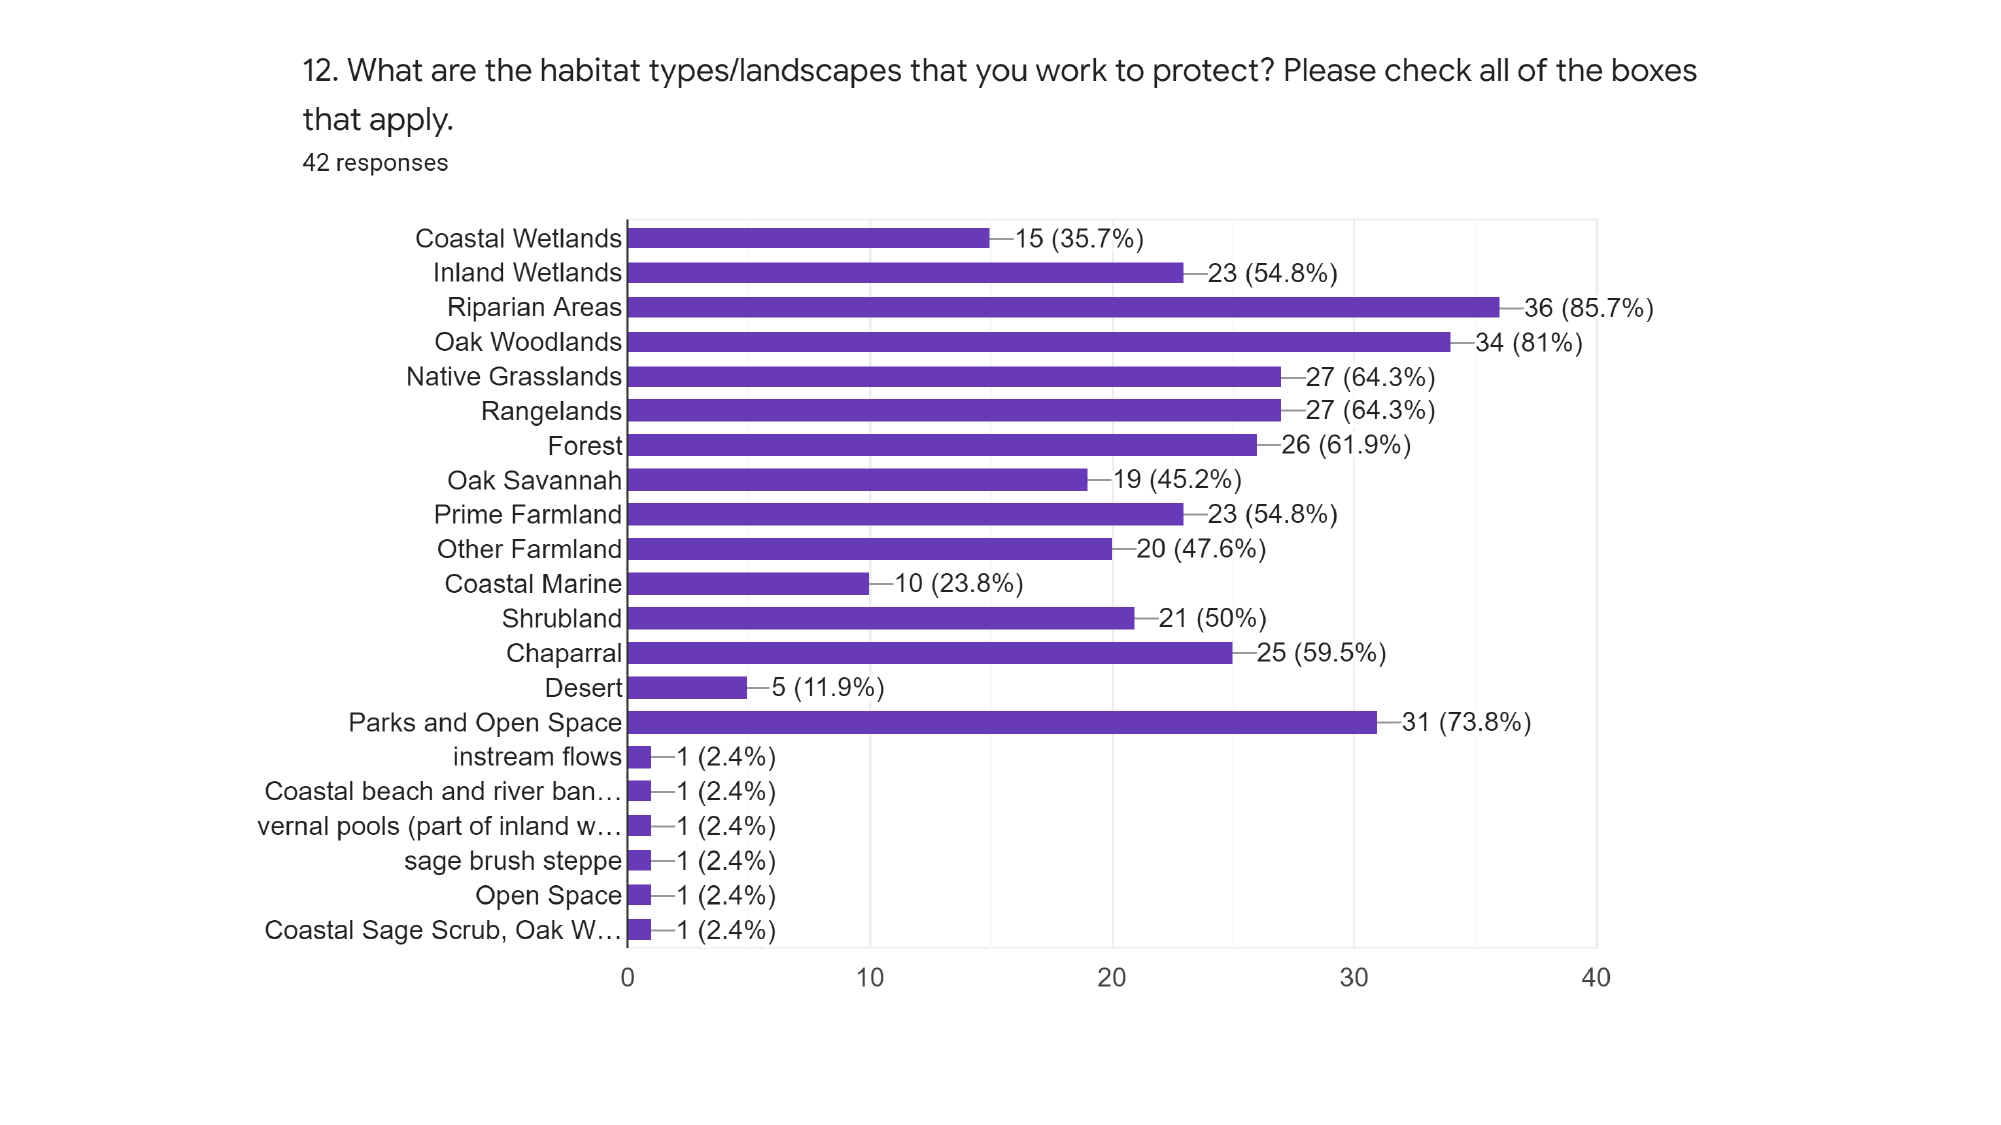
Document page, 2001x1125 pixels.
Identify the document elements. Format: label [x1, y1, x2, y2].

picture [253, 0, 1746, 1125]
